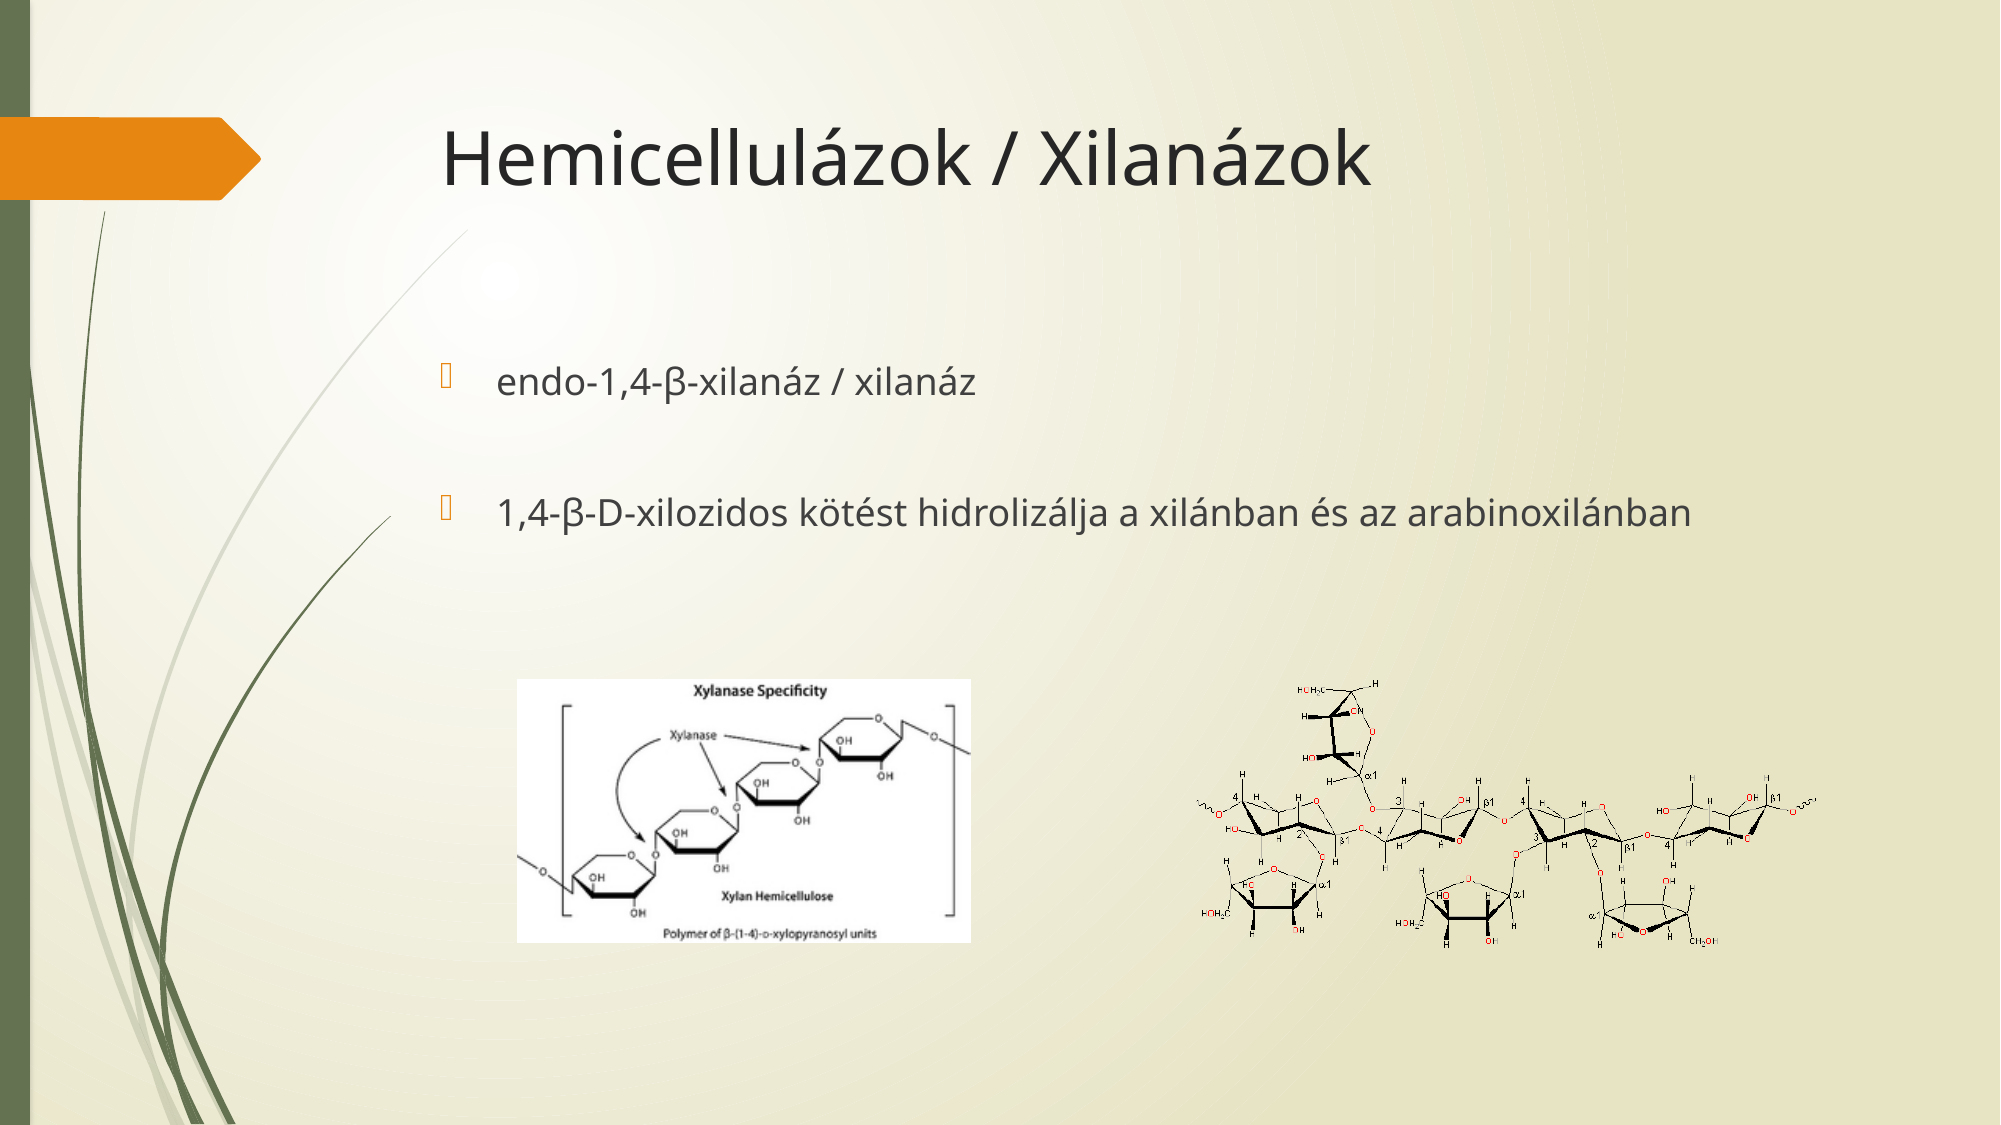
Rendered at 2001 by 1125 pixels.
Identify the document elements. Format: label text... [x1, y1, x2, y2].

title Hemicellulázok / Xilanázok [425, 102, 1888, 313]
picture [517, 679, 972, 943]
picture [1191, 679, 1821, 949]
list endo-1,4-β-xilanáz / xilanáz 1,4-β-D-xilozidos kötést hidrolizálja a xilánban és az arabinoxilánban [424, 350, 1888, 970]
